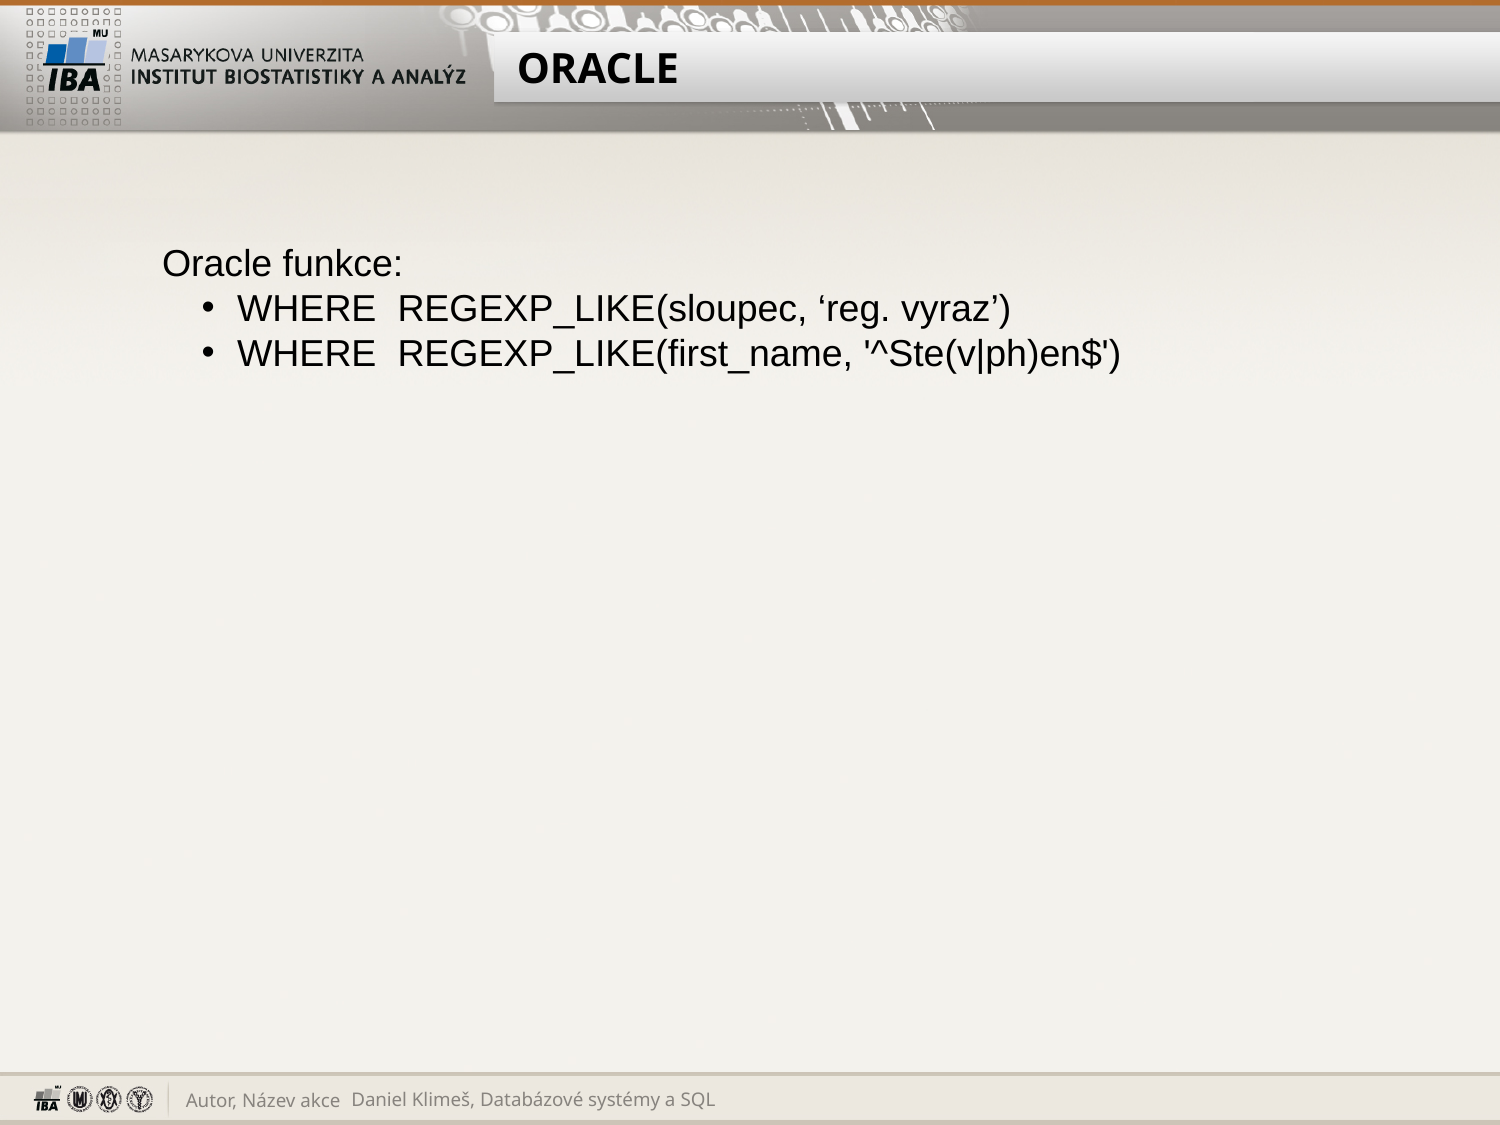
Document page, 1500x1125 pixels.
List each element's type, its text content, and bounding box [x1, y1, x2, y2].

text_box Oracle funkce: WHERE REGEXP_LIKE(sloupec, ‘reg. vyraz’) WHERE REGEXP_LIKE(first_name, '^Ste(v|ph)en$') [147, 231, 1137, 382]
footer Daniel Klimeš, Databázové systémy a SQL [336, 1079, 1341, 1124]
title ORACLE [501, 31, 1471, 104]
picture [0, 0, 1500, 1125]
